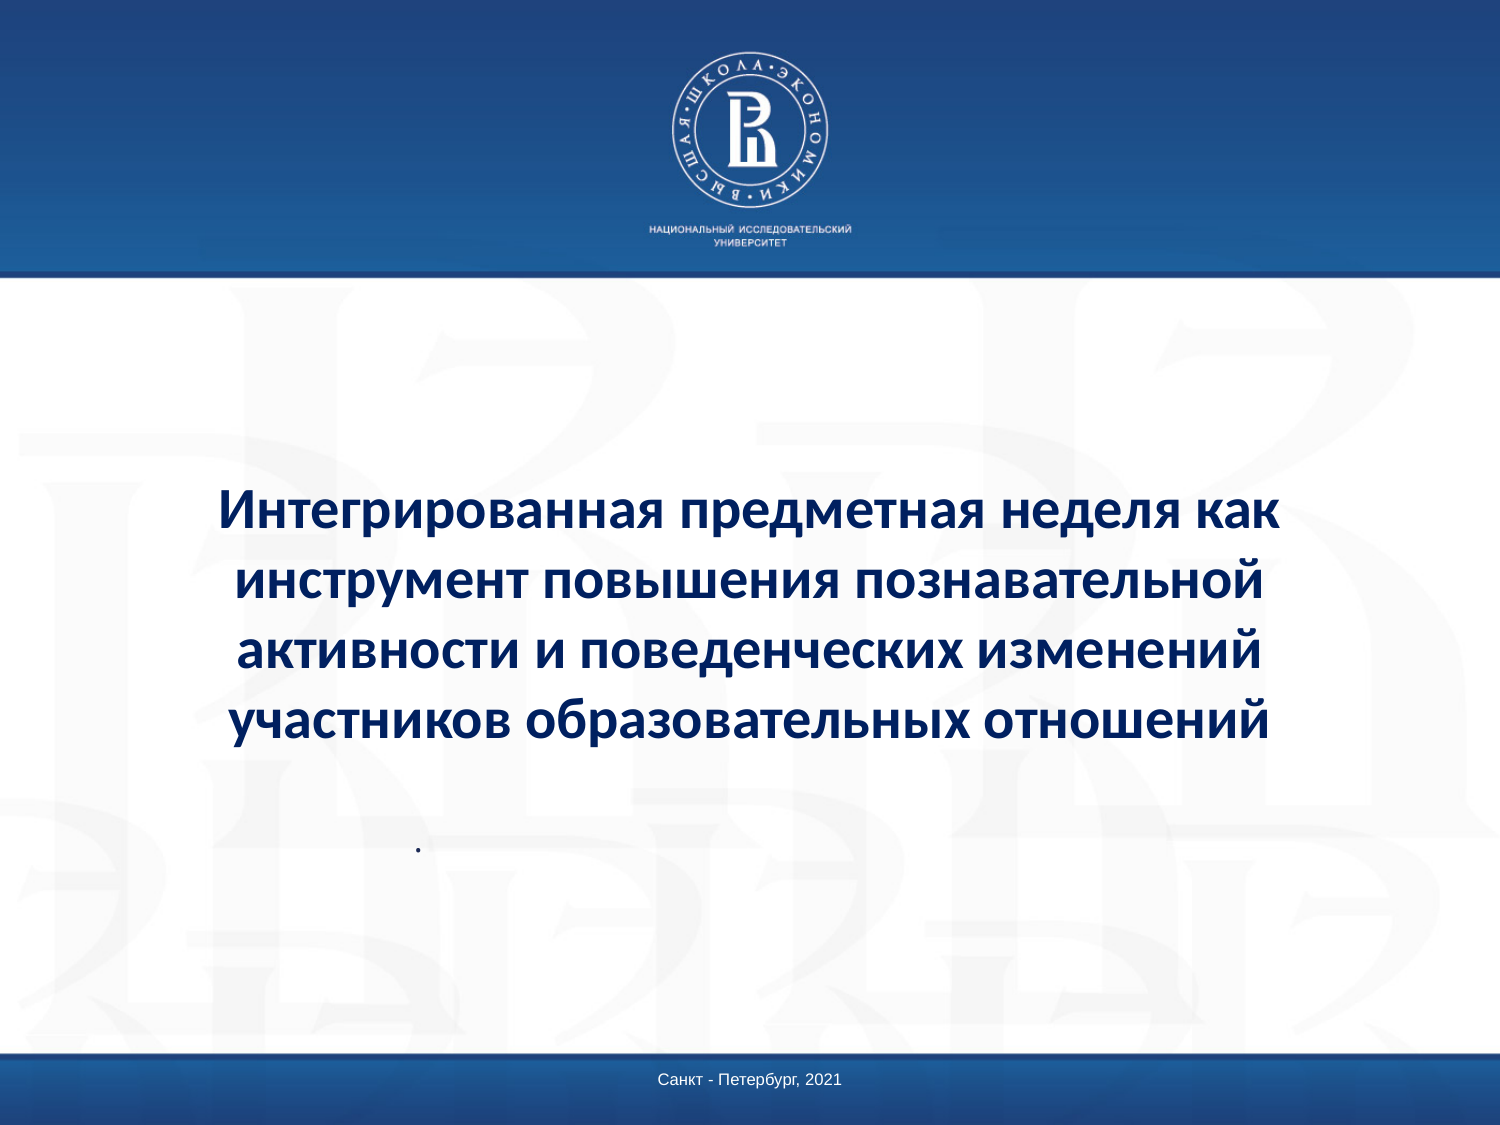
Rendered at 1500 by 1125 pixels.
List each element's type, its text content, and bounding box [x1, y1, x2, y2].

title Интегрированная предметная неделя как инструмент повышения познавательной активности и поведенческих изменений участников образовательных отношений [112, 438, 1388, 712]
picture [0, 0, 1500, 1125]
text_box Санкт - Петербург, 2021 [224, 1060, 1275, 1119]
subtitle . [398, 811, 1450, 1044]
